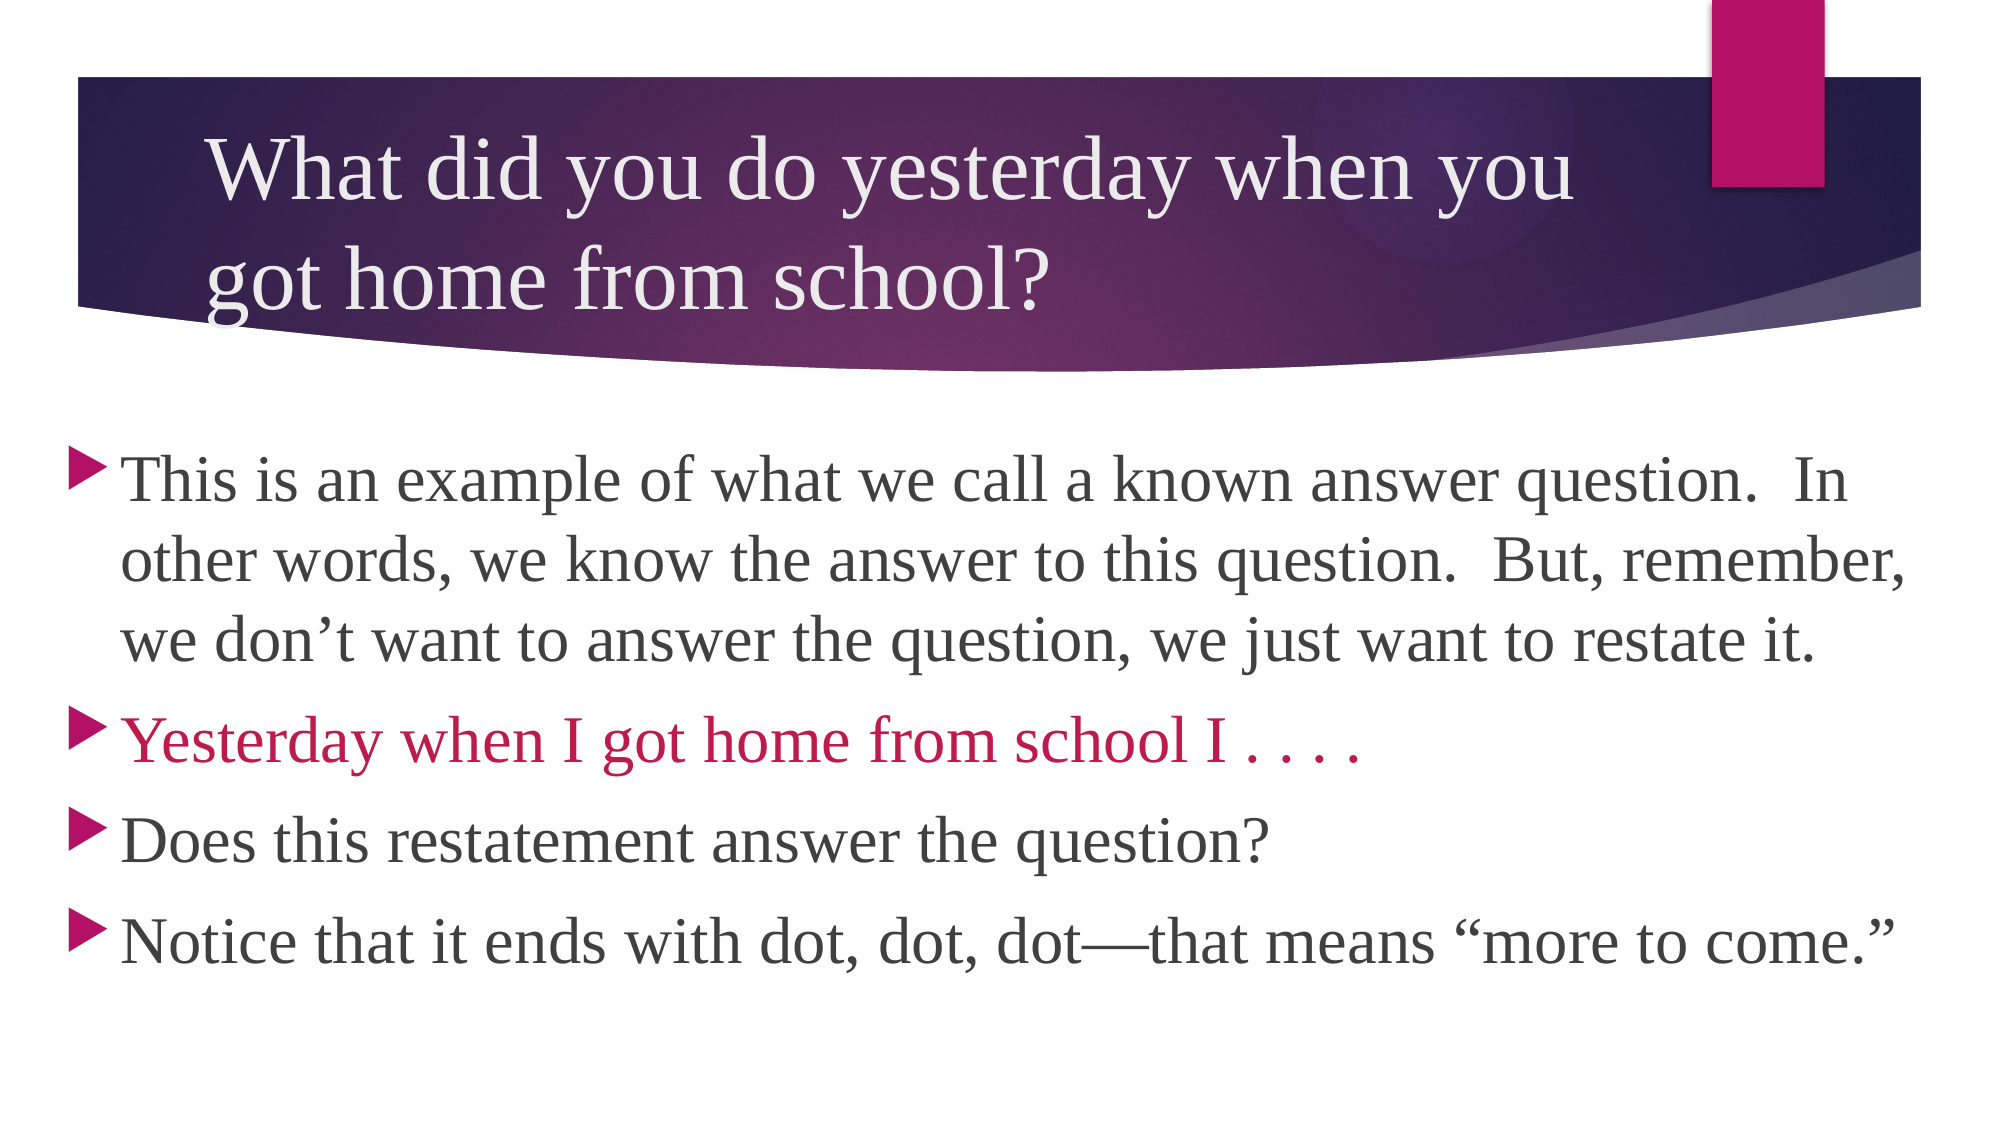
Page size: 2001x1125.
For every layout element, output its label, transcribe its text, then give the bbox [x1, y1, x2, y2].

list This is an example of what we call a known answer question. In other words, we know the answer to this question. But, remember, we don’t want to answer the question, we just want to restate it. Yesterday when I got home from school I . . . . Does this restatement answer the question? Notice that it ends with dot, dot, dot—that means “more to come.” [48, 427, 1947, 1080]
title What did you do yesterday when you got home from school? [189, 159, 1627, 276]
